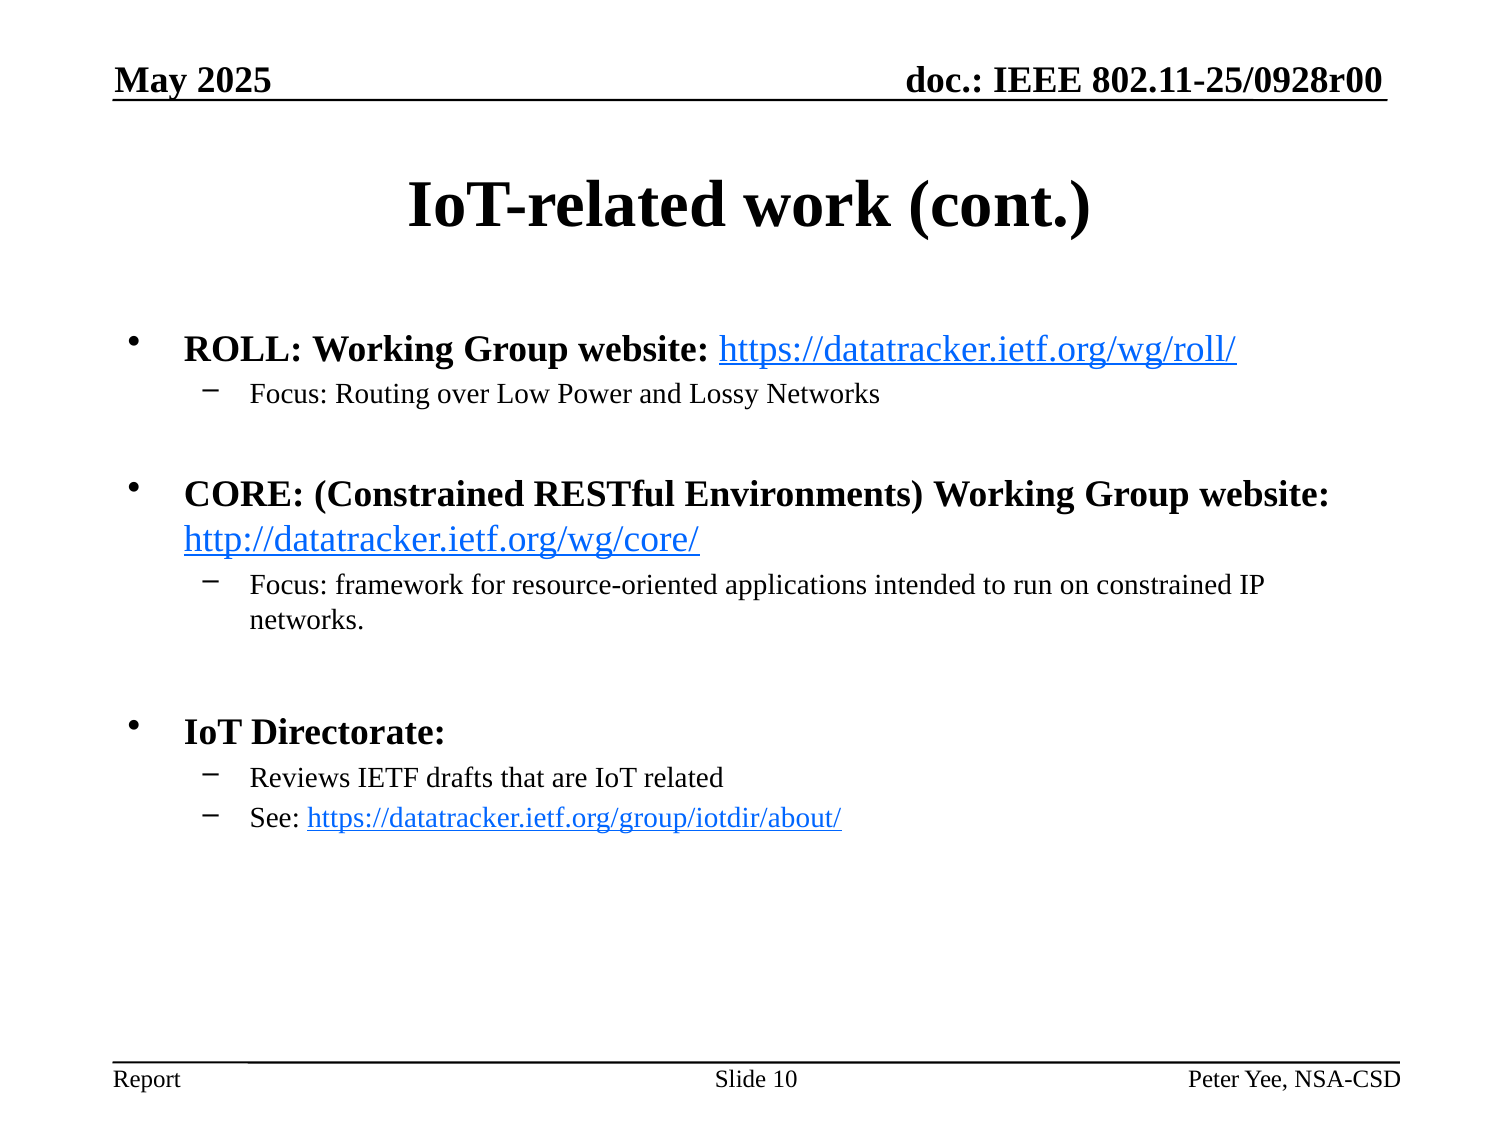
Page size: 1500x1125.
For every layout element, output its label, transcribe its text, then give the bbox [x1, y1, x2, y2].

title IoT-related work (cont.) [112, 112, 1388, 288]
slide_number Slide 10 [712, 1062, 800, 1093]
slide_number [114, 54, 425, 100]
footer Peter Yee, NSA-CSD [1185, 1062, 1402, 1093]
list ROLL: Working Group website: https://datatracker.ietf.org/wg/roll/ Focus: Routing over Low Power and Lossy Networks CORE: (Constrained RESTful Environments) Working Group website: http://datatracker.ietf.org/wg/core/ Focus: framework for resource-oriented applications intended to run on constrained IP networks. IoT Directorate: Reviews IETF drafts that are IoT related See: https://datatracker.ietf.org/group/iotdir/about/ [112, 324, 1388, 1000]
